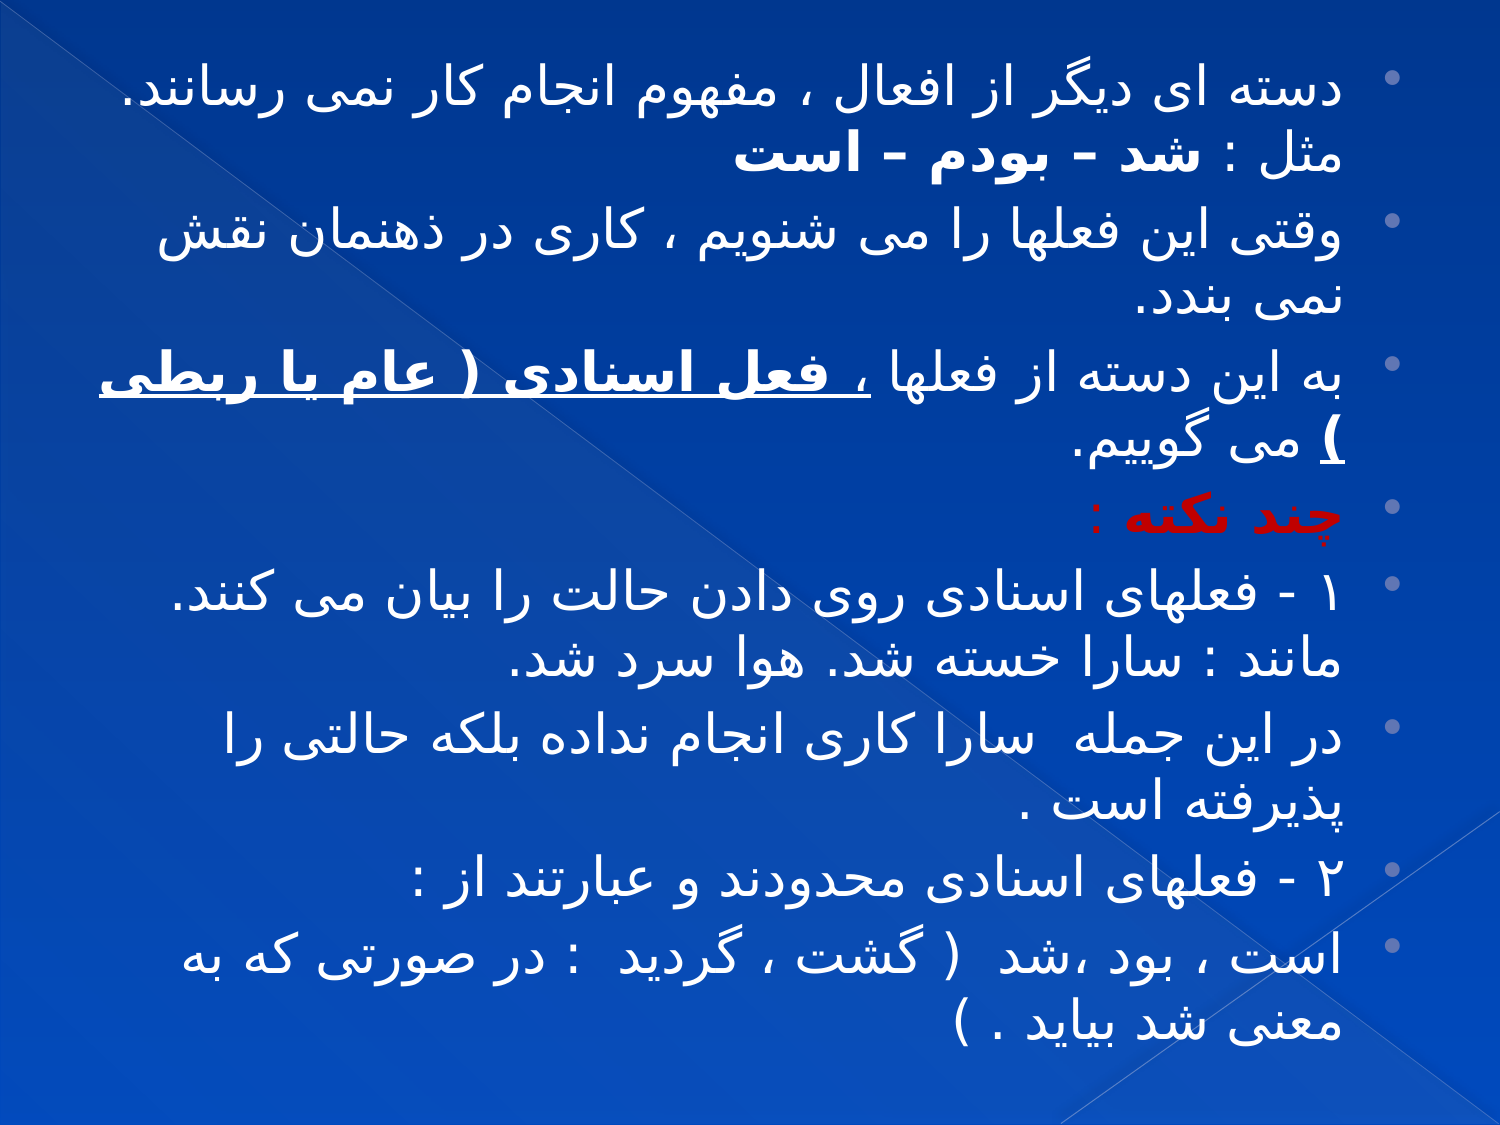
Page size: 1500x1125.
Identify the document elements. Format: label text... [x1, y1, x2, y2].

list دسته ای دیگر از افعال ، مفهوم انجام کار نمی رسانند. مثل : شد – بودم – است وقتی این فعلها را می شنویم ، کاری در ذهنمان نقش نمی بندد. به این دسته از فعلها ، فعل اسنادی ( عام یا ربطی ) می گوییم. چند نکته : ۱ - فعلهای اسنادی روی دادن حالت را بیان می کنند. مانند : سارا خسته شد. هوا سرد شد. در این جمله سارا کاری انجام نداده بلکه حالتی را پذیرفته است . ۲ - فعلهای اسنادی محدودند و عبارتند از : است ، بود ،شد ( گشت ، گردید : در صورتی که به معنی شد بیاید . ) [75, 42, 1425, 1059]
